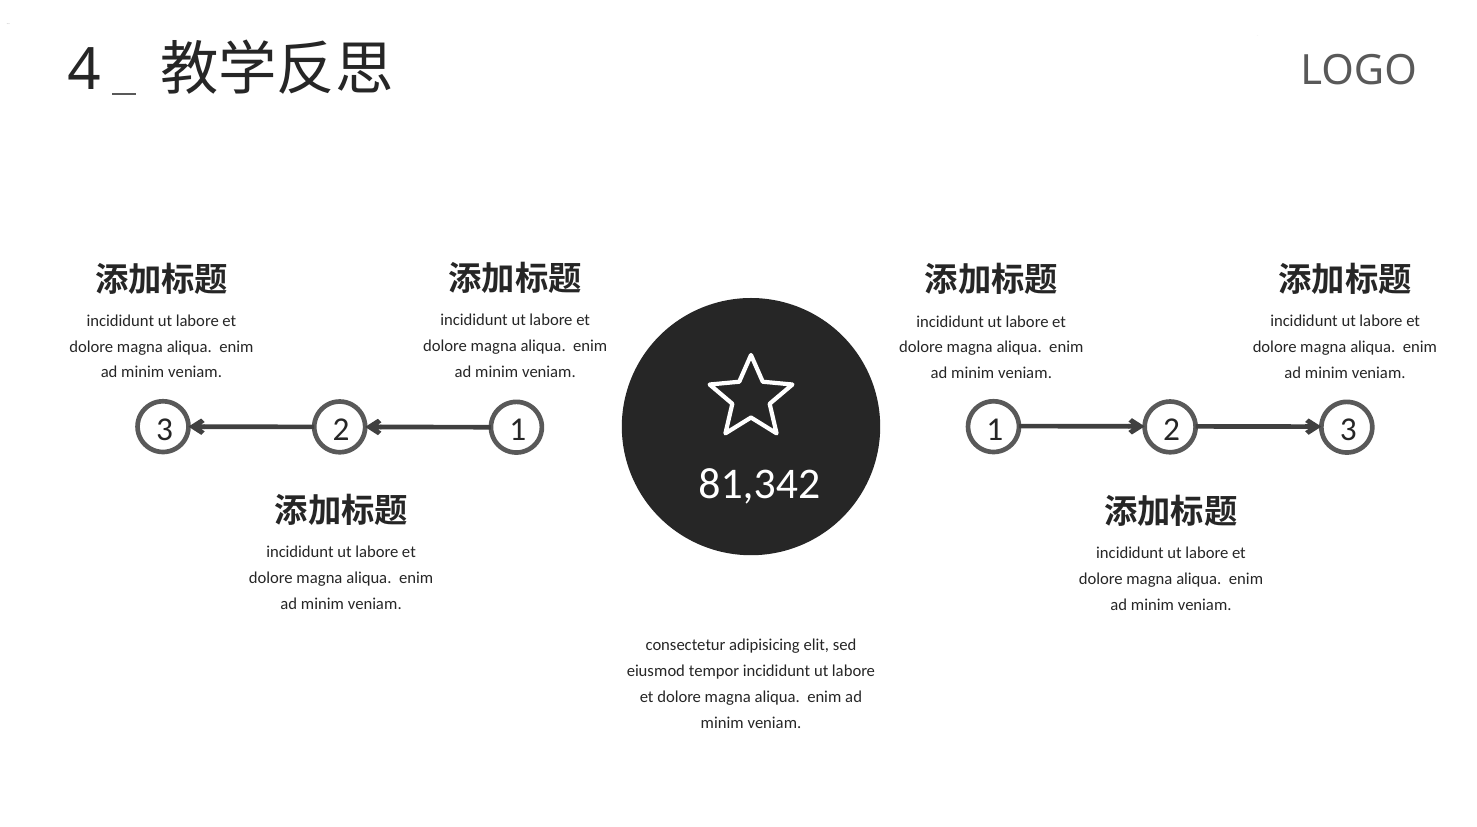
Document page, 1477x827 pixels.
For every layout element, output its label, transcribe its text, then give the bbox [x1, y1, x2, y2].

text_box 81,342 [687, 449, 832, 514]
text_box incididunt ut labore et dolore magna aliqua. enim ad minim veniam. [1240, 304, 1450, 388]
text_box [619, 295, 883, 558]
text_box incididunt ut labore et dolore magna aliqua. enim ad minim veniam. [1066, 536, 1276, 620]
text_box 3 [135, 399, 191, 455]
text_box 添加标题 [57, 252, 266, 304]
text_box incididunt ut labore et dolore magna aliqua. enim ad minim veniam. [236, 535, 446, 619]
text_box incididunt ut labore et dolore magna aliqua. enim ad minim veniam. [57, 304, 266, 387]
text_box 3 [1319, 399, 1375, 455]
text_box LOGO [1256, 35, 1461, 101]
text_box 添加标题 [236, 483, 446, 535]
text_box 添加标题 [410, 251, 620, 303]
text_box 1 [489, 399, 544, 455]
text_box [709, 354, 793, 434]
text_box 2 [1142, 399, 1198, 455]
text_box 添加标题 [1066, 484, 1276, 536]
text_box 2 [312, 399, 368, 455]
text_box 4 教学反思 [5, 23, 455, 109]
text_box 添加标题 [1240, 252, 1450, 304]
text_box 添加标题 [887, 253, 1096, 305]
text_box incididunt ut labore et dolore magna aliqua. enim ad minim veniam. [410, 303, 620, 387]
text_box consectetur adipisicing elit, sed eiusmod tempor incididunt ut labore et dolore magna aliqua. enim ad minim veniam. [609, 622, 893, 738]
text_box 1 [965, 399, 1021, 455]
text_box incididunt ut labore et dolore magna aliqua. enim ad minim veniam. [887, 305, 1096, 388]
